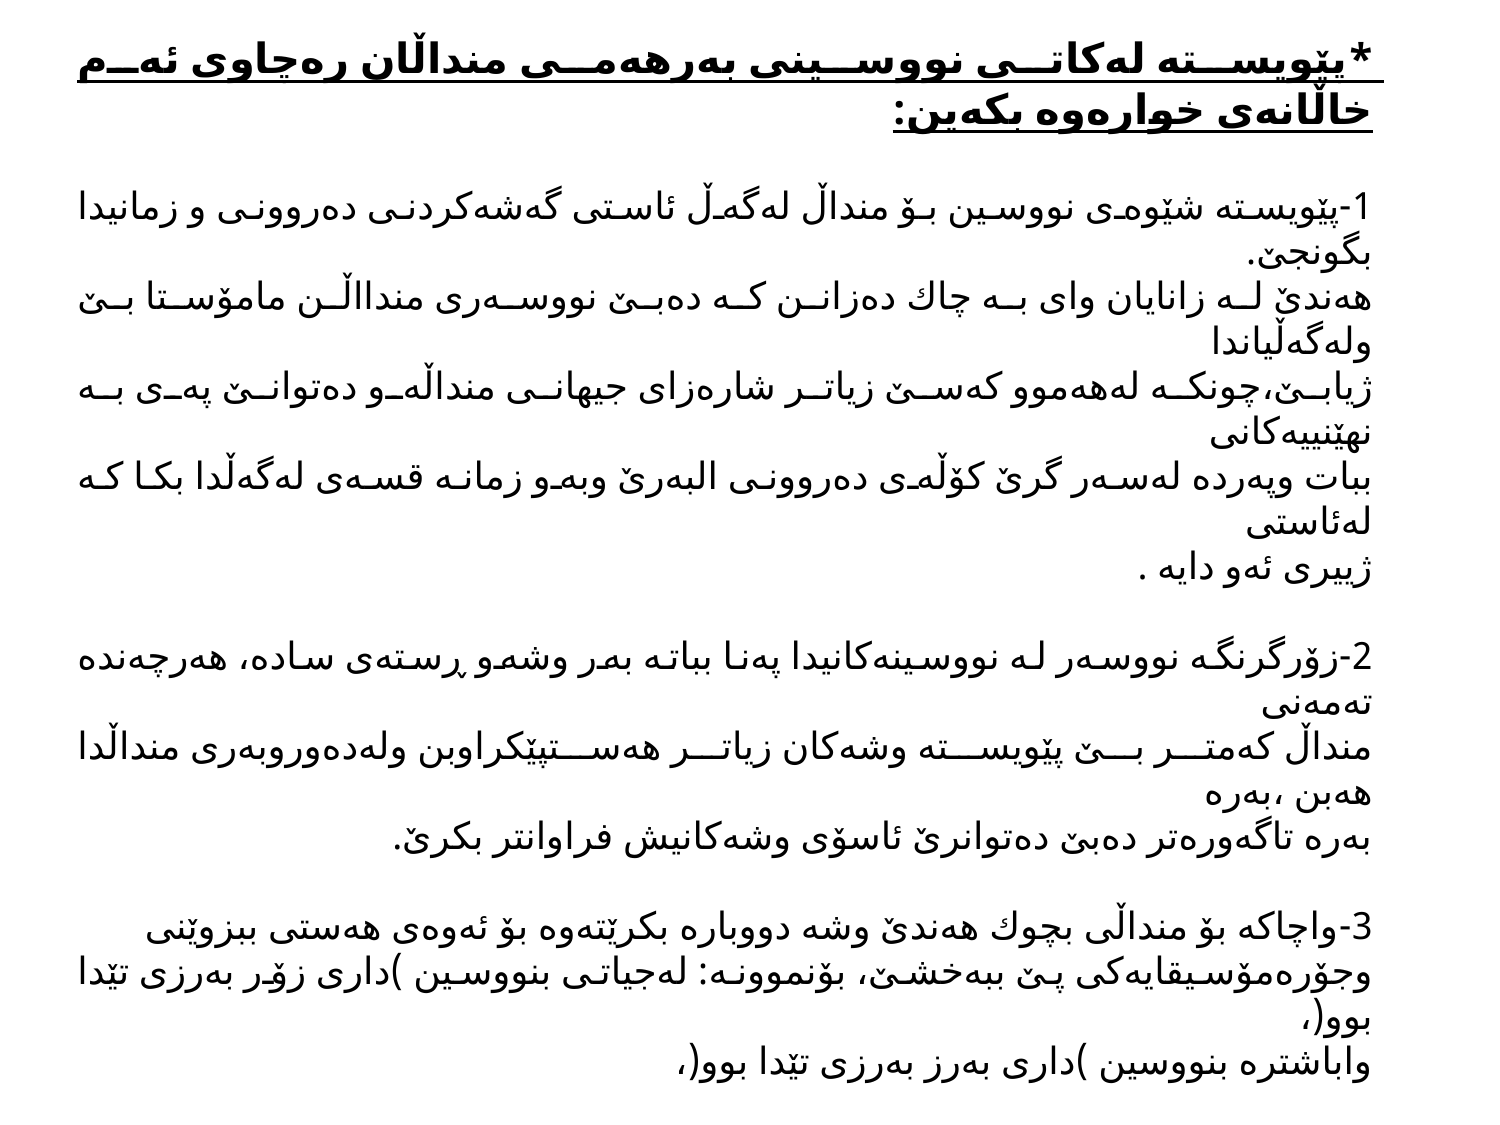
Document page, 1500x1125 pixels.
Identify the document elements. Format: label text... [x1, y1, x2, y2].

text_box *پێویستە لەكاتی نووسینی بەرهەمی منداڵان رەچاوی ئەم خاڵانەی خوارەوە بكەین: 1-پێویستە شێوەی نووسین بۆ منداڵ لەگەڵ ئاستی گەشەكردنی دەروونی و زمانیدا بگونجێ. هەندێ لە زانایان وای بە چاك دەزانن كە دەبێ نووسەری مندااڵن مامۆستا بێ ولەگەڵیاندا ژیابێ،چونكە لەهەموو كەسێ زیاتر شارەزای جیهانی منداڵەو دەتوانێ پەی بە نهێنییەكانی ببات وپەردە لەسەر گرێ كۆڵەی دەروونی البەرێ وبەو زمانە قسەی لەگەڵدا بكا كە لەئاستی ژییری ئەو دایە . 2-زۆرگرنگە نووسەر لە نووسینەكانیدا پەنا بباتە بەر وشەو ڕستەی سادە، هەرچەندە تەمەنی منداڵ كەمتر بێ پێویستە وشەكان زیاتر هەستپێكراوبن ولەدەوروبەری منداڵدا هەبن ،بەرە بەرە تاگەورەتر دەبێ دەتوانرێ ئاسۆی وشەكانیش فراوانتر بكرێ. 3-واچاكە بۆ منداڵی بچوك هەندێ وشە دووبارە بكرێتەوە بۆ ئەوەی هەستی ببزوێنی وجۆرەمۆسیقایەكی پێ ببەخشێ، بۆنموونە: لەجیاتی بنووسین )داری زۆر بەرزی تێدا بوو(، واباشترە بنووسین )داری بەرز بەرزی تێدا بوو(، 4-زۆر گرنگە نووسەری مندااڵن نووسینەكەی بەشێوەیەكی وابێت كە چێژ بداتە منداڵ و بۆ الی خۆی كێشی بكات . 5-دەتوانرێ یەك بیرۆكە بەچەند شێوەیەكی جیاواز بنووسرێ،كە هەر شێوەیەكی لەگەڵ قۆناغێ لە تەمەنی منداڵدا بشێت. [62, 24, 1388, 1125]
